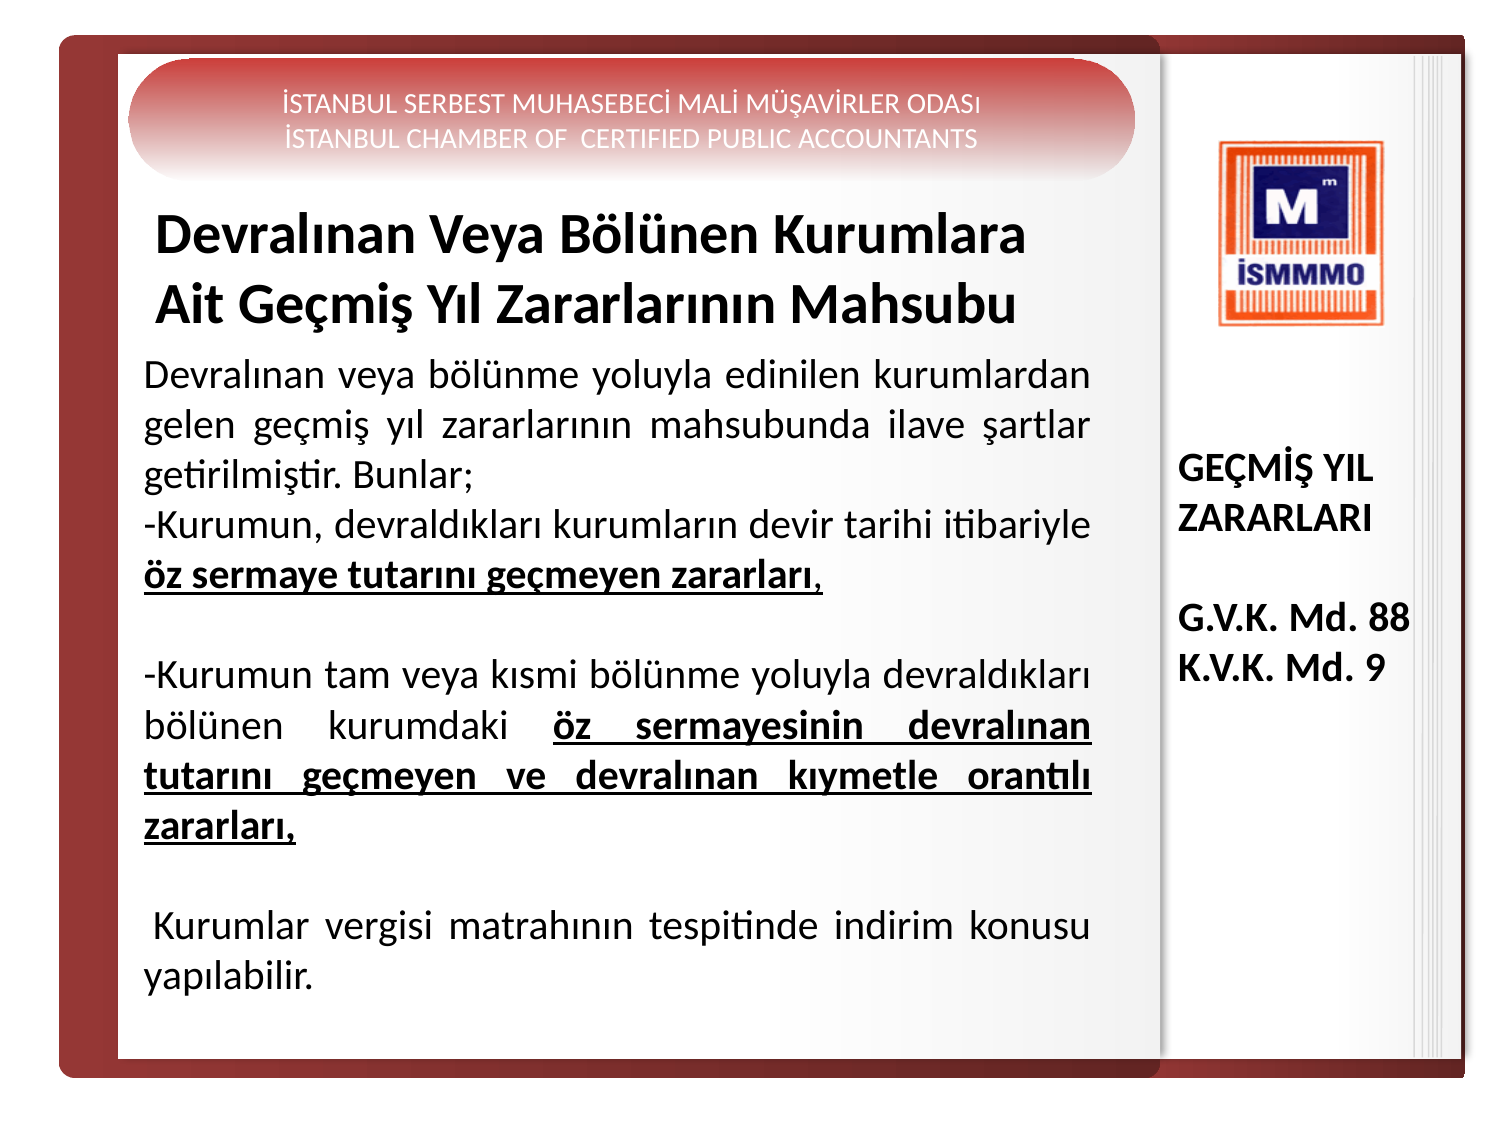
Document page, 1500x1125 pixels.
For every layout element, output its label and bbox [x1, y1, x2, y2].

picture [1218, 140, 1385, 329]
text_box [58, 34, 1161, 1079]
text_box [1161, 34, 1466, 1079]
